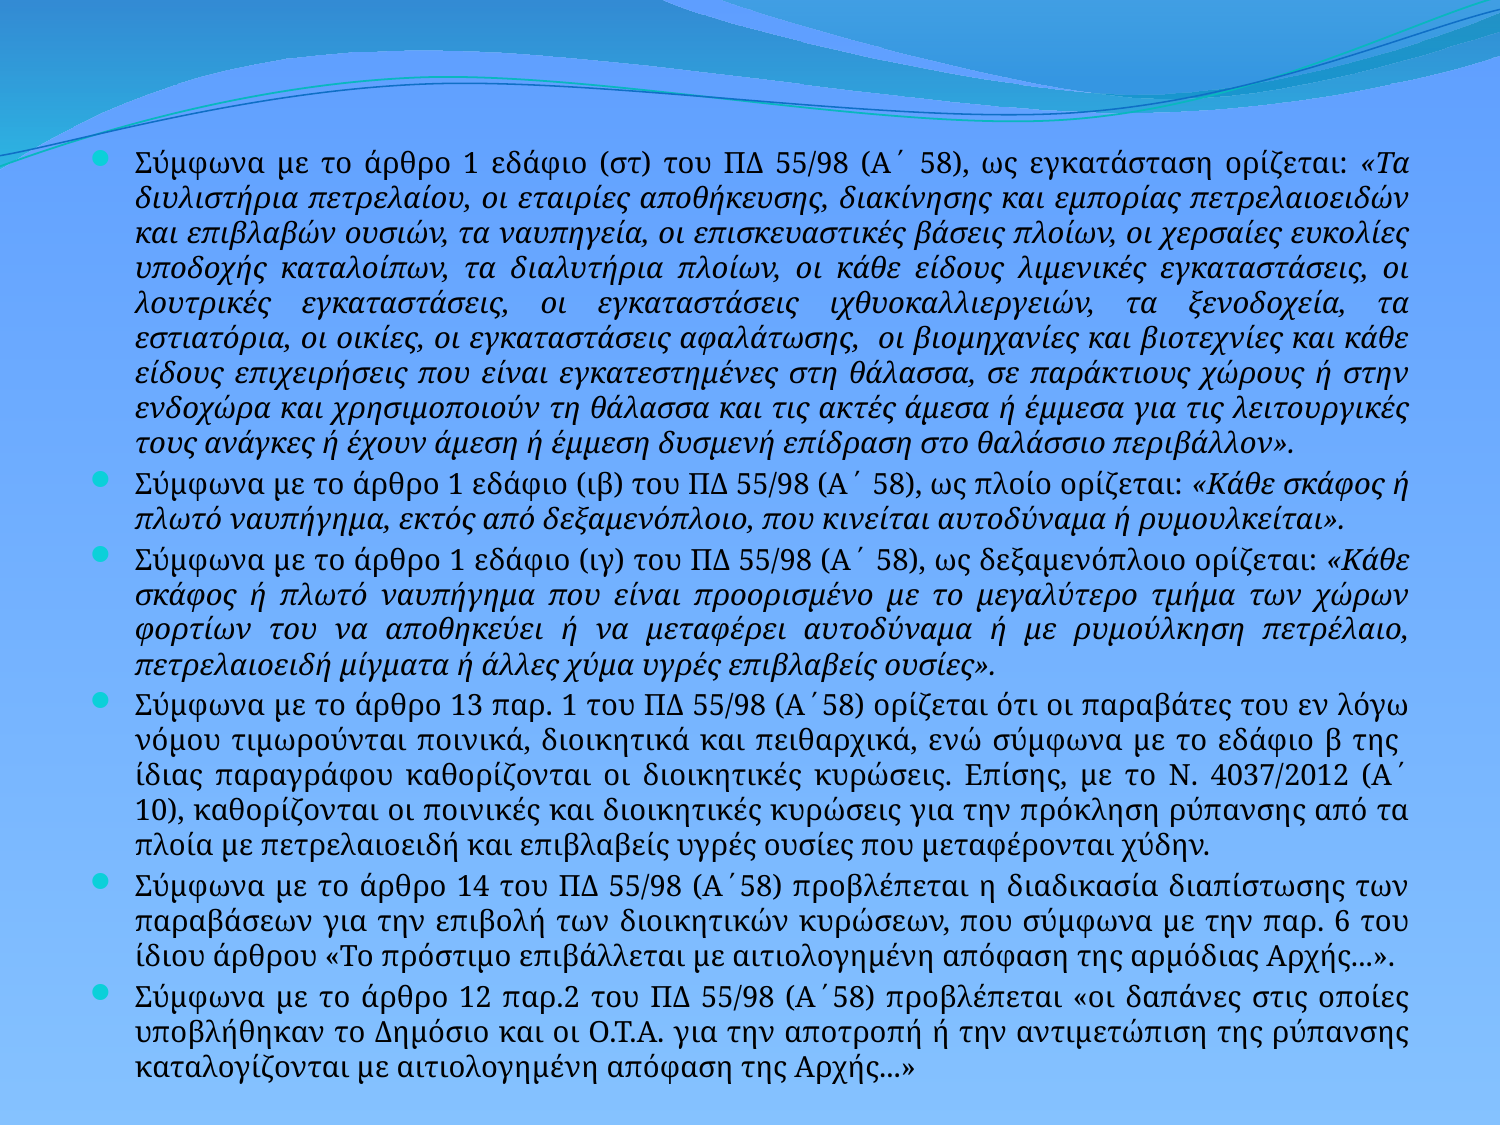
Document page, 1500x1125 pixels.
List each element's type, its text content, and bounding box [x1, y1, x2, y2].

list Σύμφωνα με το άρθρο 1 εδάφιο (στ) του ΠΔ 55/98 (Α΄ 58), ως εγκατάσταση ορίζεται: «Τα διυλιστήρια πετρελαίου, οι εταιρίες αποθήκευσης, διακίνησης και εμπορίας πετρελαιοειδών και επιβλαβών ουσιών, τα ναυπηγεία, οι επισκευαστικές βάσεις πλοίων, οι χερσαίες ευκολίες υποδοχής καταλοίπων, τα διαλυτήρια πλοίων, οι κάθε είδους λιμενικές εγκαταστάσεις, οι λουτρικές εγκαταστάσεις, οι εγκαταστάσεις ιχθυοκαλλιεργειών, τα ξενοδοχεία, τα εστιατόρια, οι οικίες, οι εγκαταστάσεις αφαλάτωσης, οι βιομηχανίες και βιοτεχνίες και κάθε είδους επιχειρήσεις που είναι εγκατεστημένες στη θάλασσα, σε παράκτιους χώρους ή στην ενδοχώρα και χρησιμοποιούν τη θάλασσα και τις ακτές άμεσα ή έμμεσα για τις λειτουργικές τους ανάγκες ή έχουν άμεση ή έμμεση δυσμενή επίδραση στο θαλάσσιο περιβάλλον». Σύμφωνα με το άρθρο 1 εδάφιο (ιβ) του ΠΔ 55/98 (Α΄ 58), ως πλοίο ορίζεται: «Κάθε σκάφος ή πλωτό ναυπήγημα, εκτός από δεξαμενόπλοιο, που κινείται αυτοδύναμα ή ρυμουλκείται». Σύμφωνα με το άρθρο 1 εδάφιο (ιγ) του ΠΔ 55/98 (Α΄ 58), ως δεξαμενόπλοιο ορίζεται: «Κάθε σκάφος ή πλωτό ναυπήγημα που είναι προορισμένο με το μεγαλύτερο τμήμα των χώρων φορτίων του να αποθηκεύει ή να μεταφέρει αυτοδύναμα ή με ρυμούλκηση πετρέλαιο, πετρελαιοειδή μίγματα ή άλλες χύμα υγρές επιβλαβείς ουσίες». Σύμφωνα με το άρθρο 13 παρ. 1 του ΠΔ 55/98 (Α΄58) ορίζεται ότι οι παραβάτες του εν λόγω νόμου τιμωρούνται ποινικά, διοικητικά και πειθαρχικά, ενώ σύμφωνα με το εδάφιο β της ίδιας παραγράφου καθορίζονται οι διοικητικές κυρώσεις. Επίσης, με το Ν. 4037/2012 (Α΄ 10), καθορίζονται οι ποινικές και διοικητικές κυρώσεις για την πρόκληση ρύπανσης από τα πλοία με πετρελαιοειδή και επιβλαβείς υγρές ουσίες που μεταφέρονται χύδην. Σύμφωνα με το άρθρο 14 του ΠΔ 55/98 (Α΄58) προβλέπεται η διαδικασία διαπίστωσης των παραβάσεων για την επιβολή των διοικητικών κυρώσεων, που σύμφωνα με την παρ. 6 του ίδιου άρθρου «Το πρόστιμο επιβάλλεται με αιτιολογημένη απόφαση της αρμόδιας Αρχής...». Σύμφωνα με το άρθρο 12 παρ.2 του ΠΔ 55/98 (Α΄58) προβλέπεται «oι δαπάνες στις οποίες υποβλήθηκαν το Δημόσιο και οι Ο.Τ.Α. για την αποτροπή ή την αντιμετώπιση της ρύπανσης καταλογίζονται με αιτιολογημένη απόφαση της Αρχής...» [74, 136, 1426, 1079]
table_cell 188 [704, 13, 773, 18]
